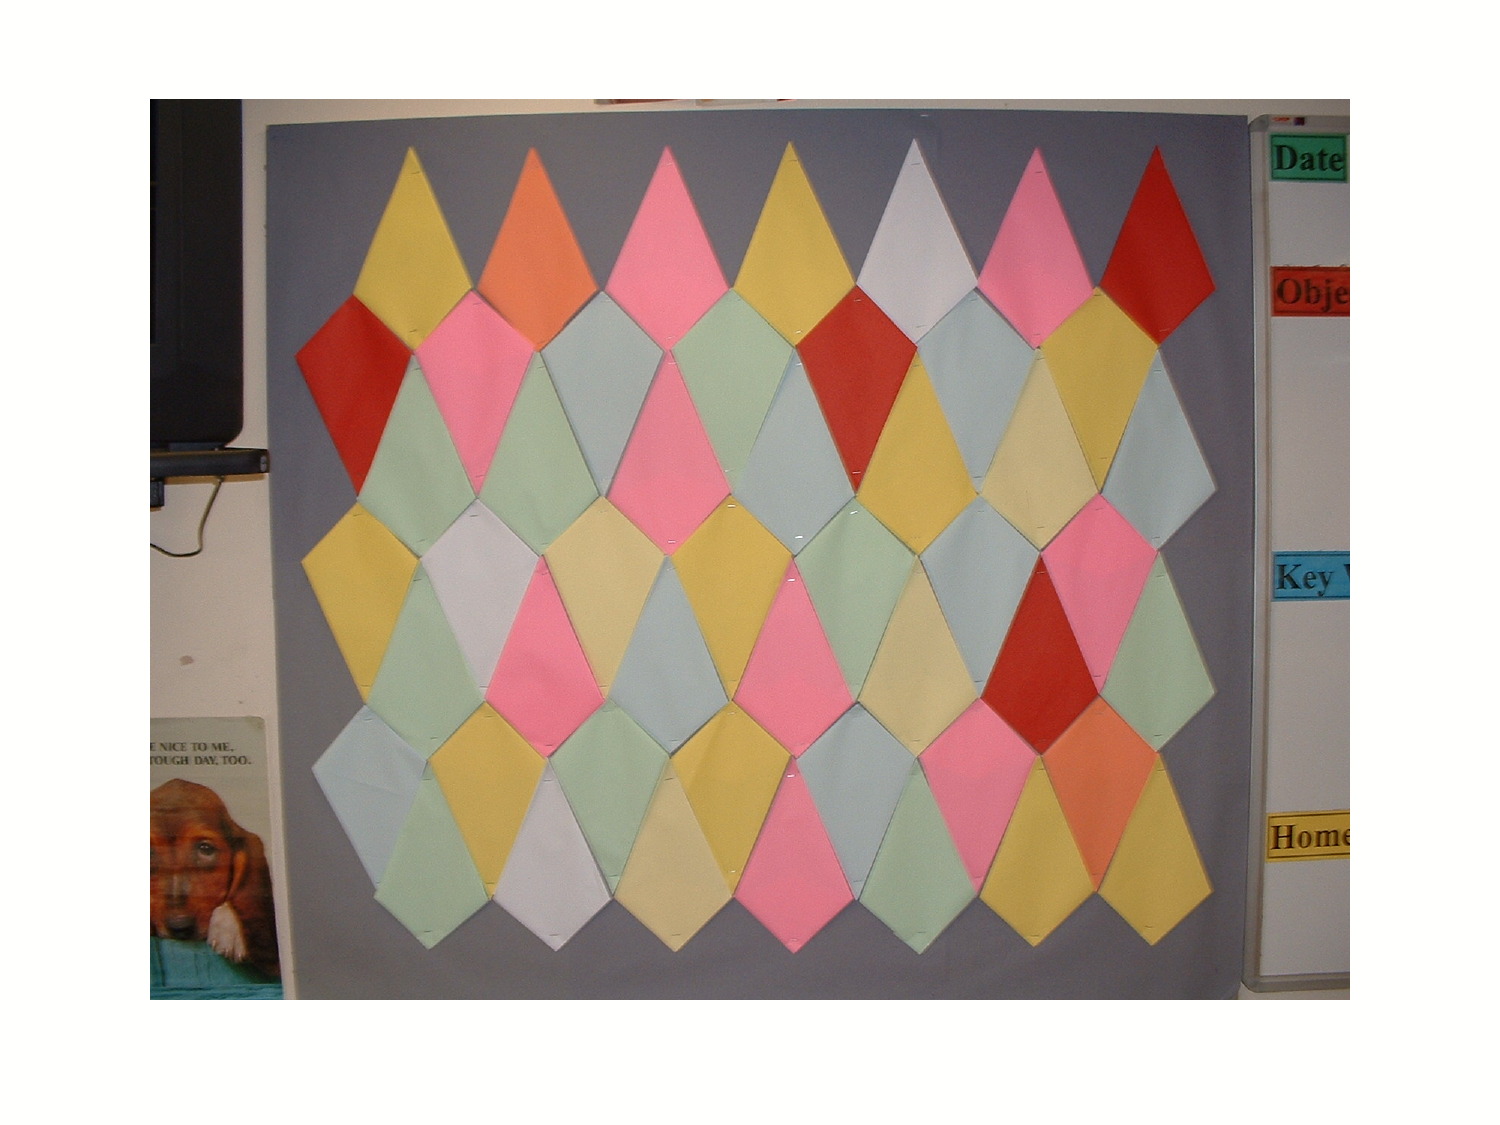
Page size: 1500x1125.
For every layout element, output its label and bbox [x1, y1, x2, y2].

list [149, 99, 1351, 1001]
